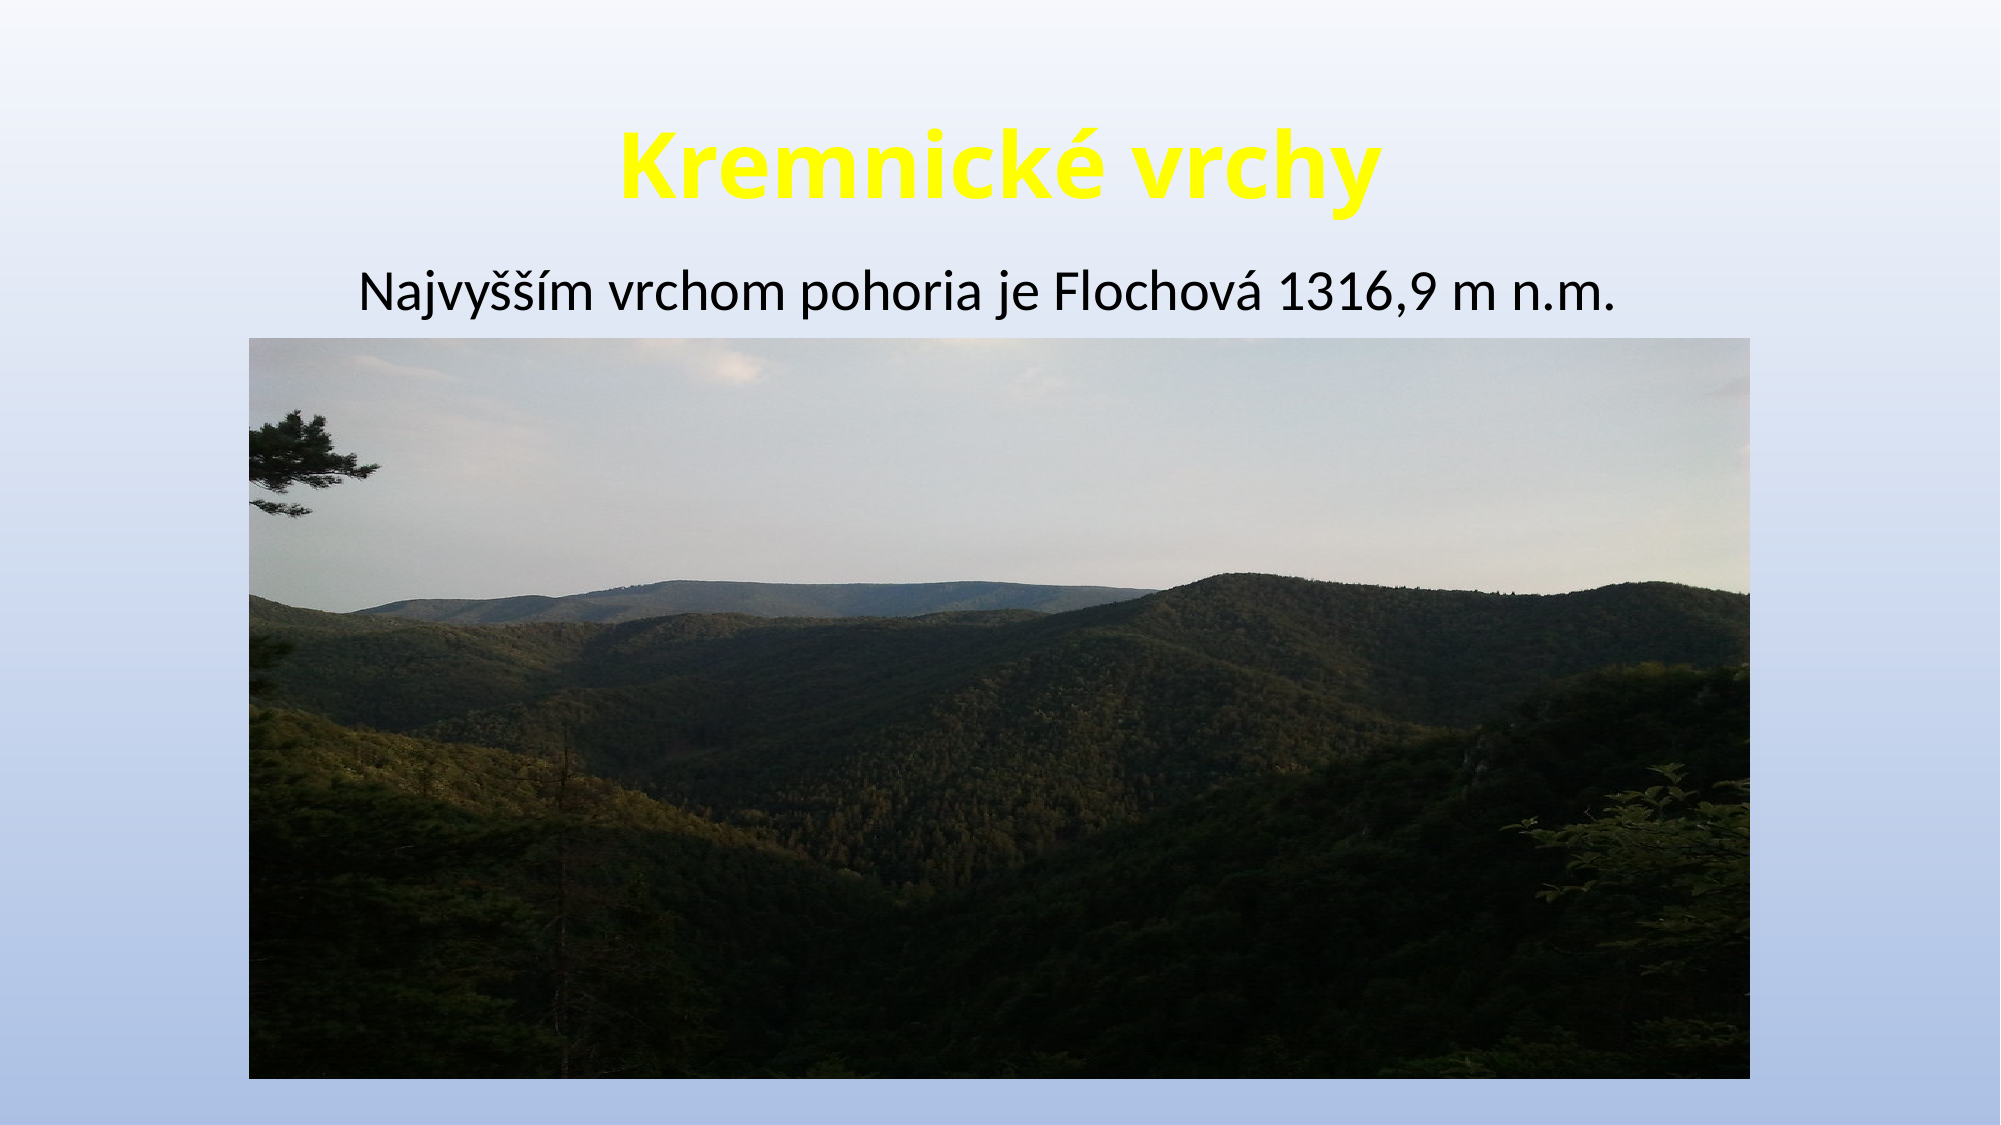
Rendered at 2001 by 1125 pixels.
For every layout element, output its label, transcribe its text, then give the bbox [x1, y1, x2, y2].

title Kremnické vrchy [137, 59, 1863, 253]
list Najvyšším vrchom pohoria je Flochová 1316,9 m n.m. [114, 253, 1863, 413]
picture [249, 338, 1750, 1079]
